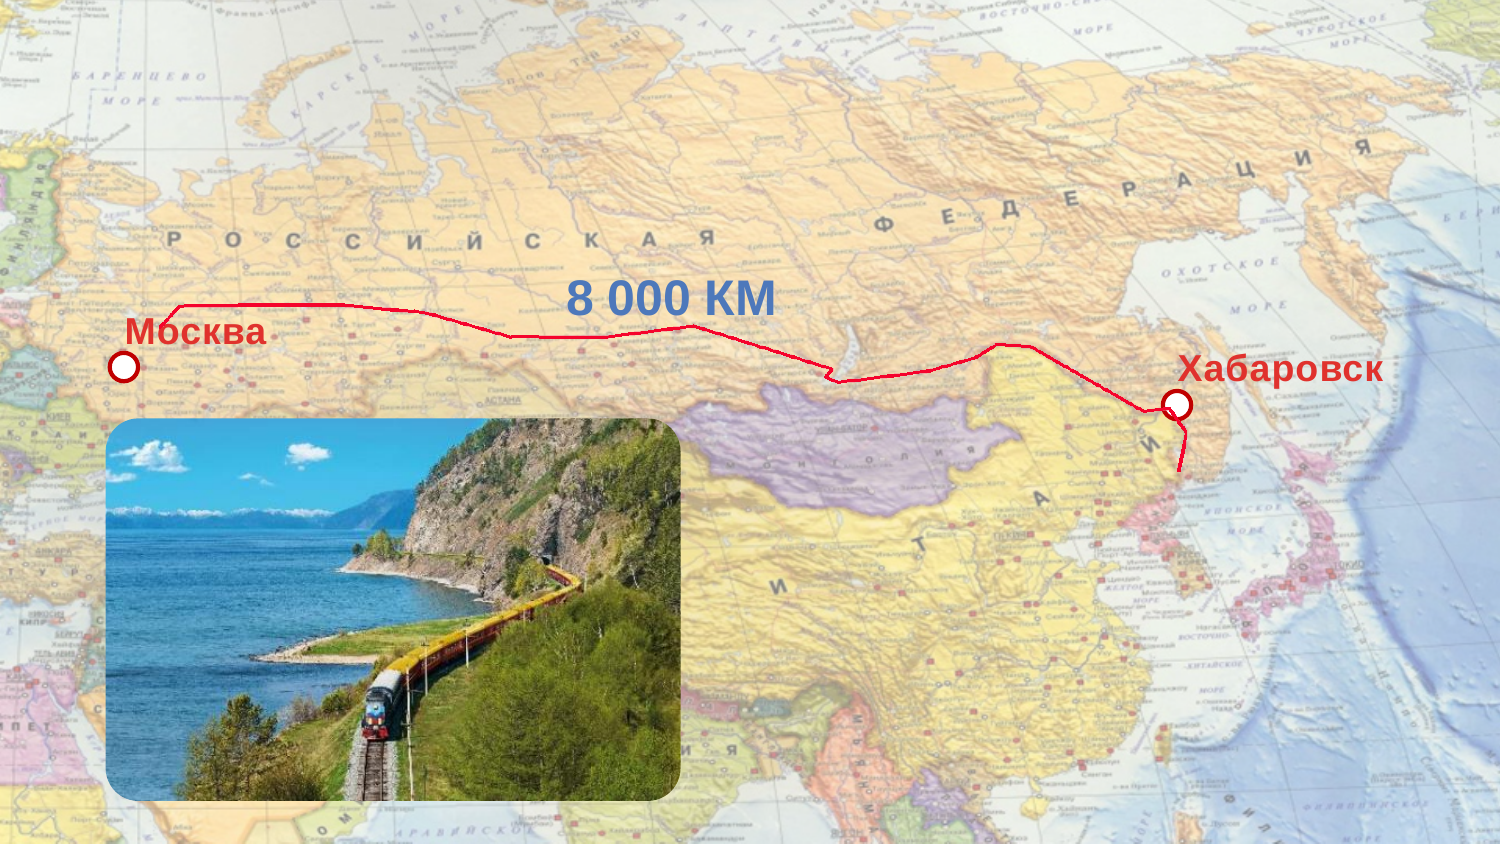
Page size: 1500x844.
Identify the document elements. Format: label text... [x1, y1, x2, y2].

text_box Москва [109, 299, 356, 360]
text_box [107, 360, 141, 384]
text_box Хабаровск [1192, 336, 1410, 397]
text_box 8 000 км [531, 265, 816, 302]
picture [105, 303, 1188, 802]
